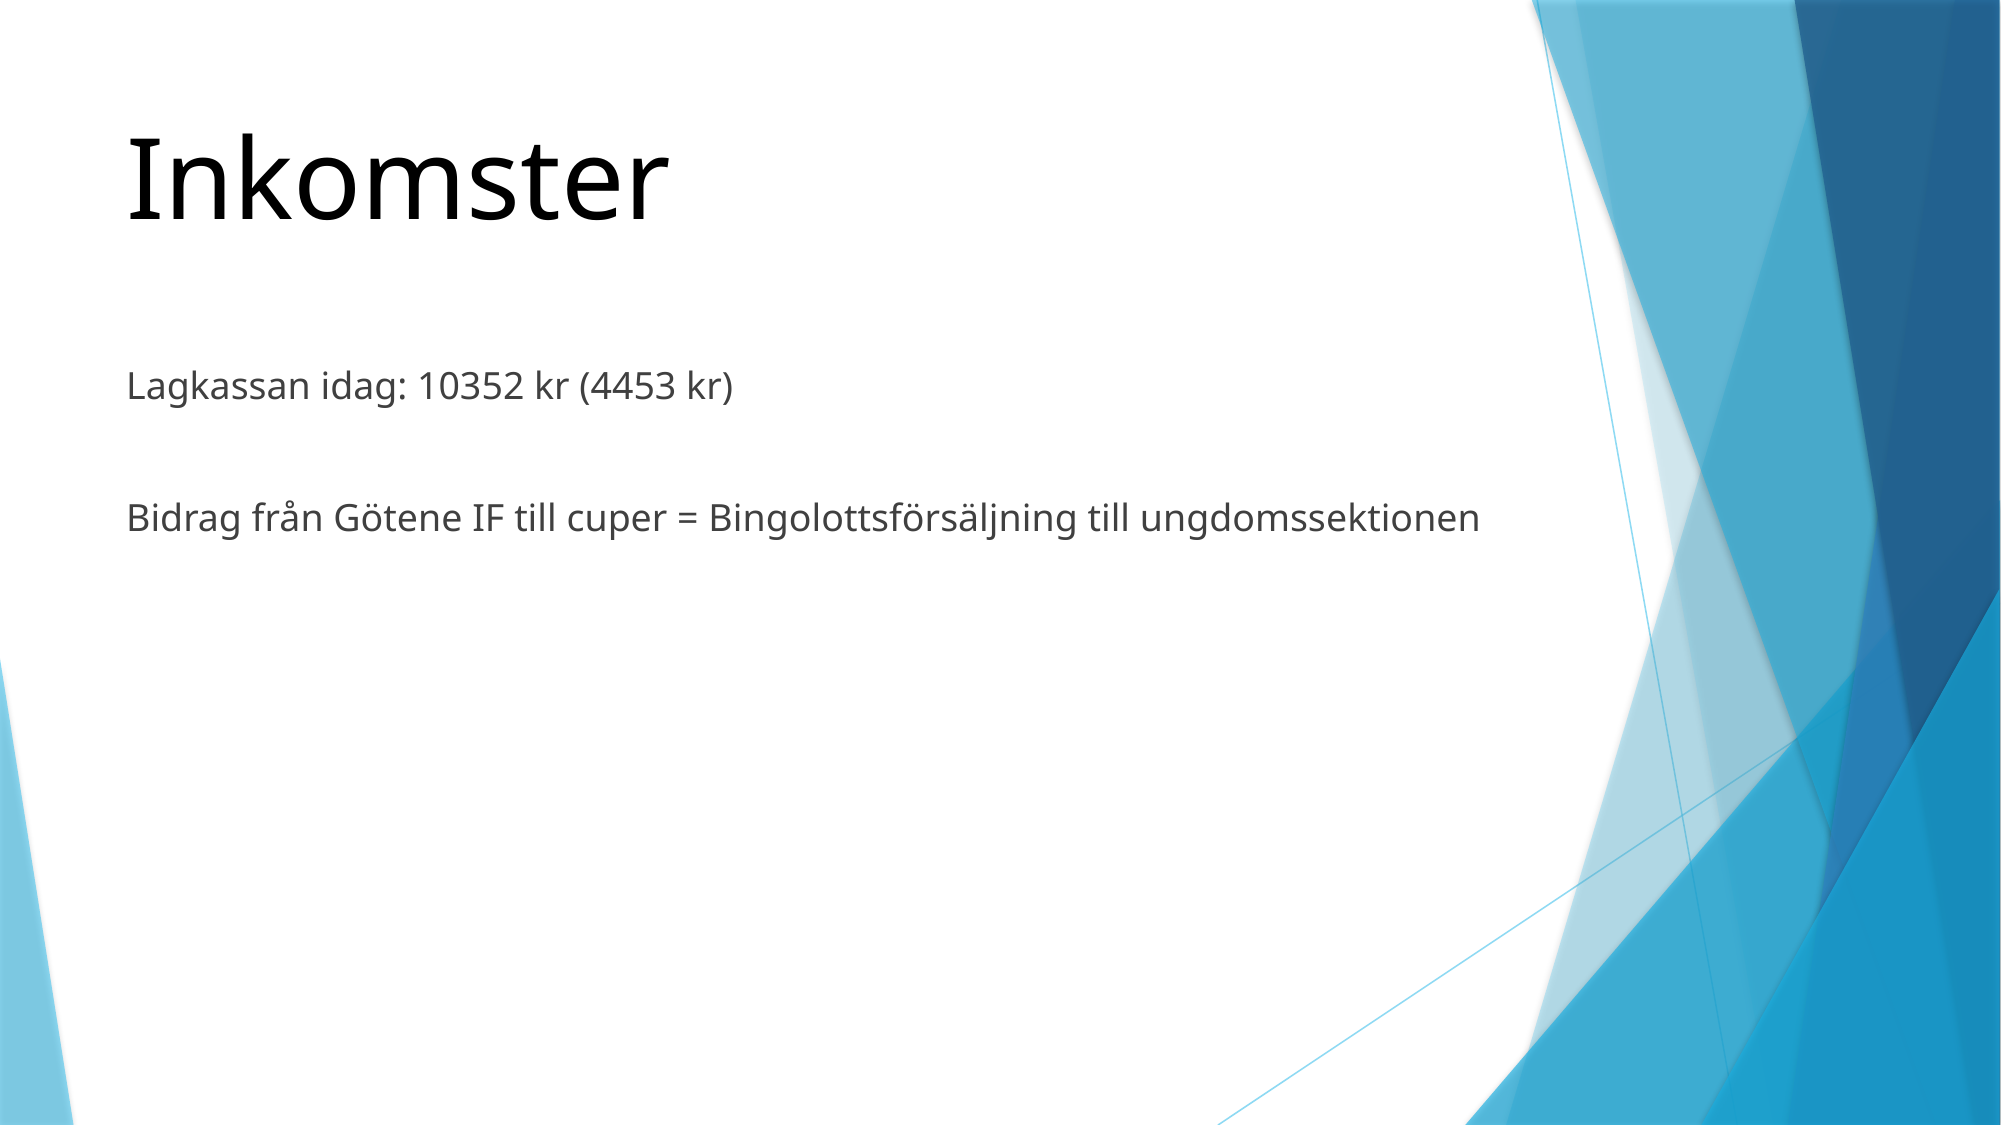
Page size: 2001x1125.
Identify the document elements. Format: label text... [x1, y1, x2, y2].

title Inkomster [111, 99, 1522, 317]
list Lagkassan idag: 10352 kr (4453 kr) Bidrag från Götene IF till cuper = Bingolottsförsäljning till ungdomssektionen [111, 354, 1522, 992]
